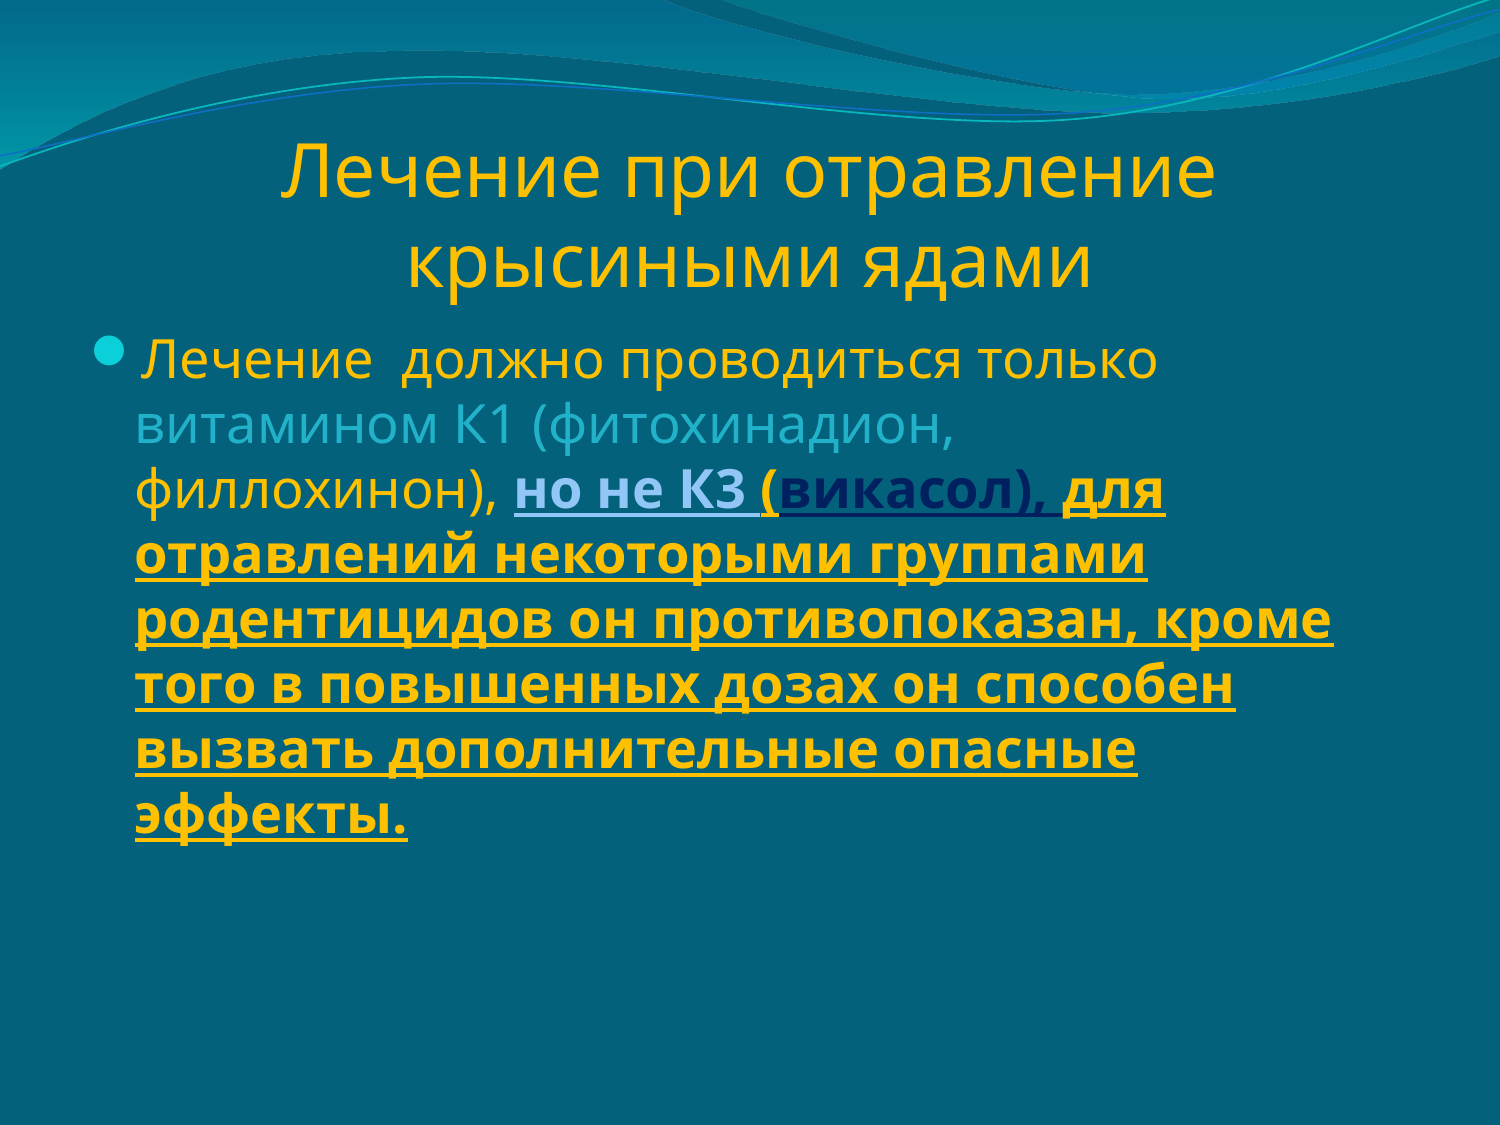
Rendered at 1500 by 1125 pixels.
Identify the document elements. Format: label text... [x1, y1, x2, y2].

list Лечение должно проводиться только витамином К1 (фитохинадион, филлохинон), но не К3 (викасол), для отравлений некоторыми группами родентицидов он противопоказан, кроме того в повышенных дозах он способен вызвать дополнительные опасные эффекты. [75, 317, 1425, 1038]
title Лечение при отравление крысиными ядами [75, 115, 1425, 303]
